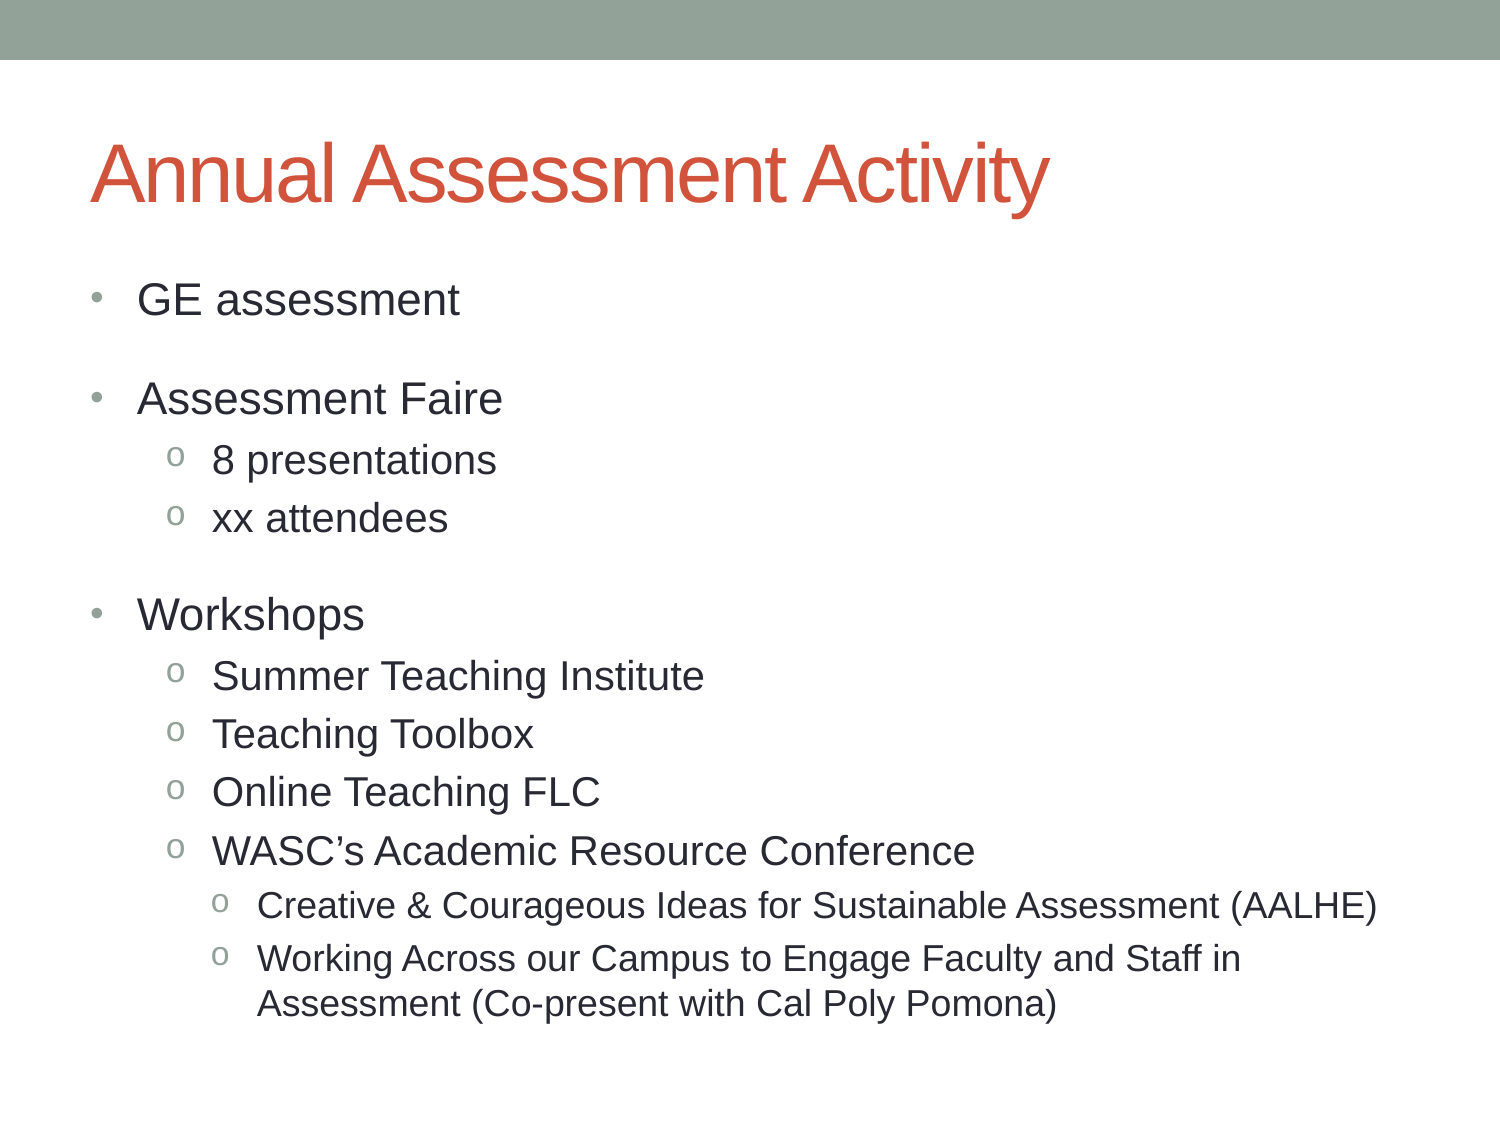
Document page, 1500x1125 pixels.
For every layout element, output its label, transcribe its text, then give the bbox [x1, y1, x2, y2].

title Annual Assessment Activity [75, 87, 1425, 250]
list GE assessment Assessment Faire 8 presentations xx attendees Workshops Summer Teaching Institute Teaching Toolbox Online Teaching FLC WASC’s Academic Resource Conference Creative & Courageous Ideas for Sustainable Assessment (AALHE) Working Across our Campus to Engage Faculty and Staff in Assessment​ (Co-present with Cal Poly Pomona) [75, 262, 1425, 1063]
